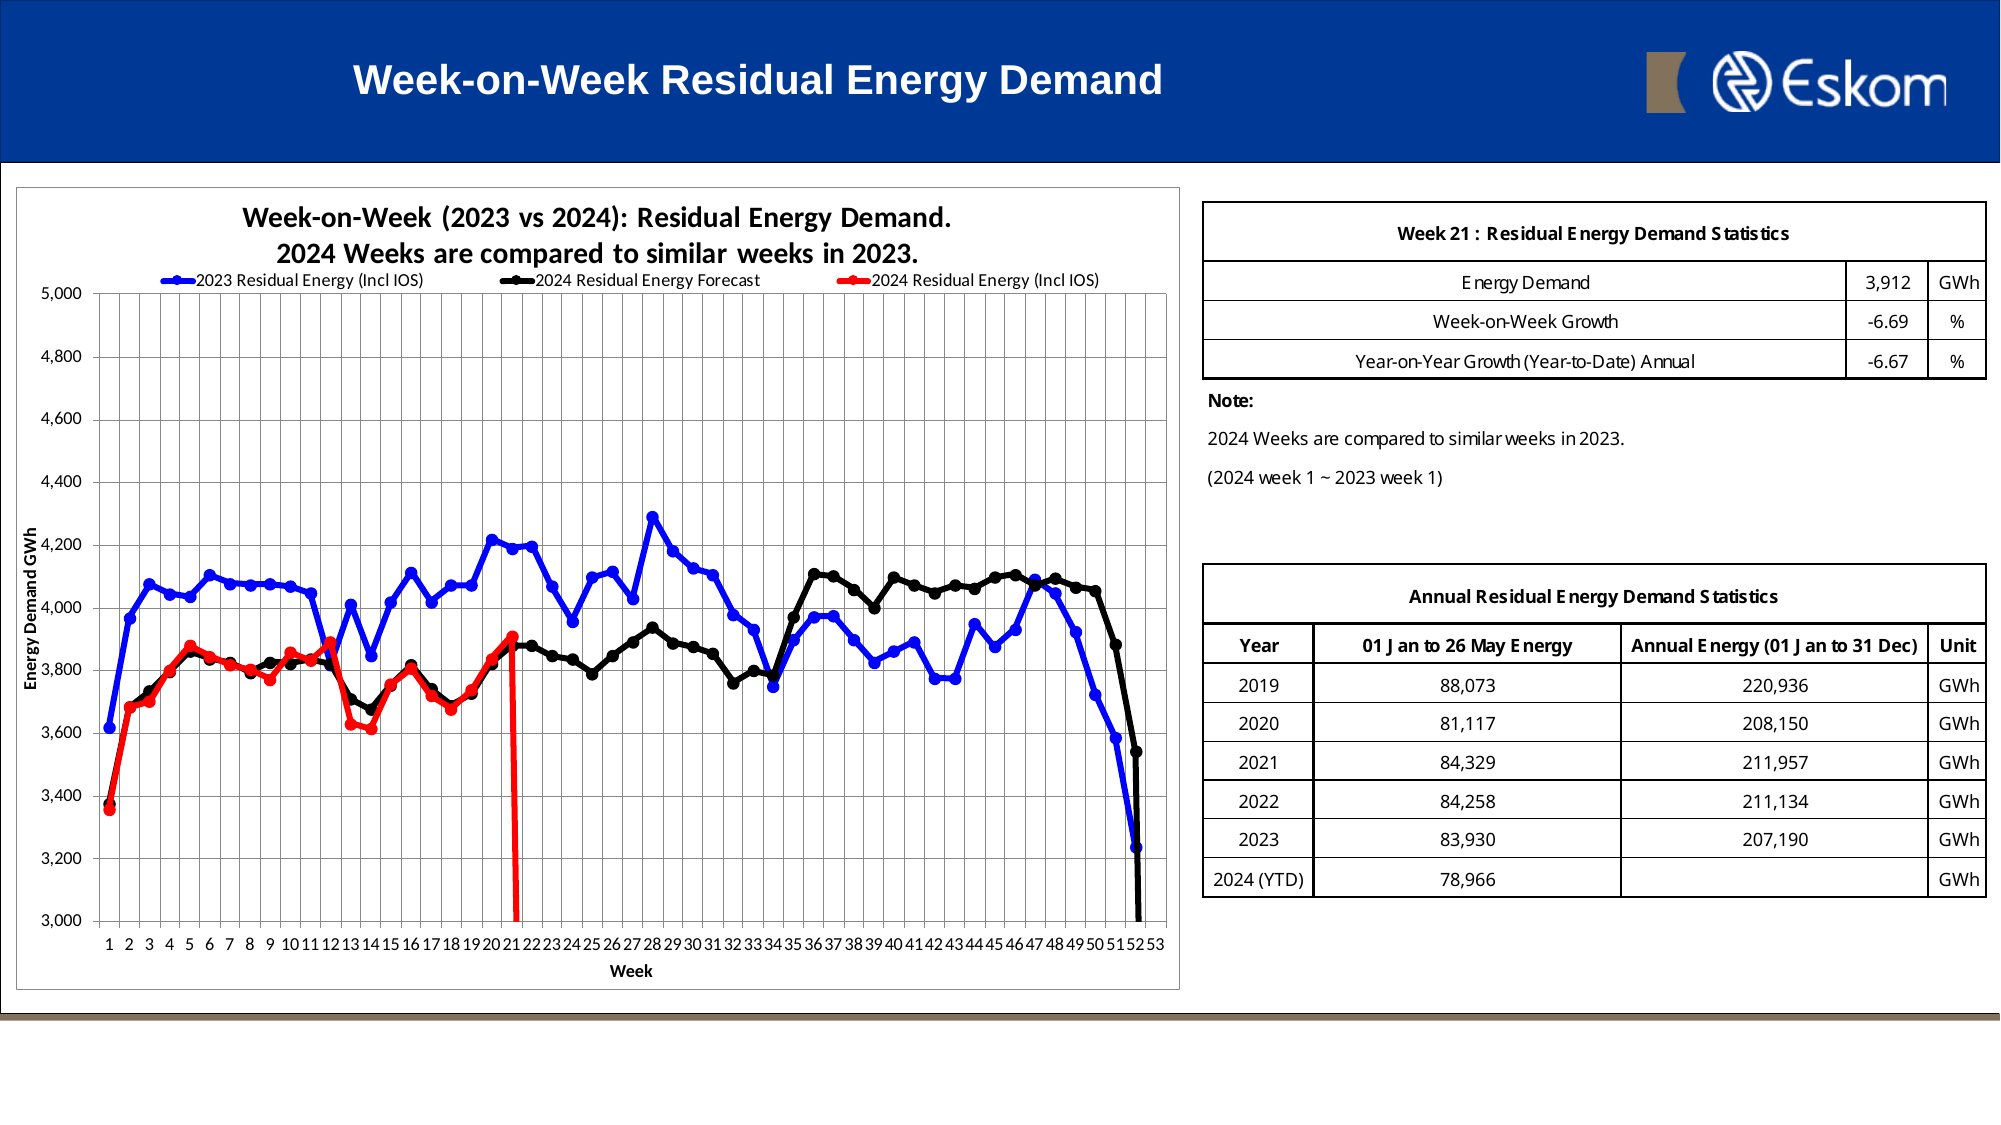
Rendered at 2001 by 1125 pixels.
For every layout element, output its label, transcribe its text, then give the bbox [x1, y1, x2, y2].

text_box Week-on-Week Residual Energy Demand [338, 27, 1284, 137]
picture [0, 162, 2000, 1015]
